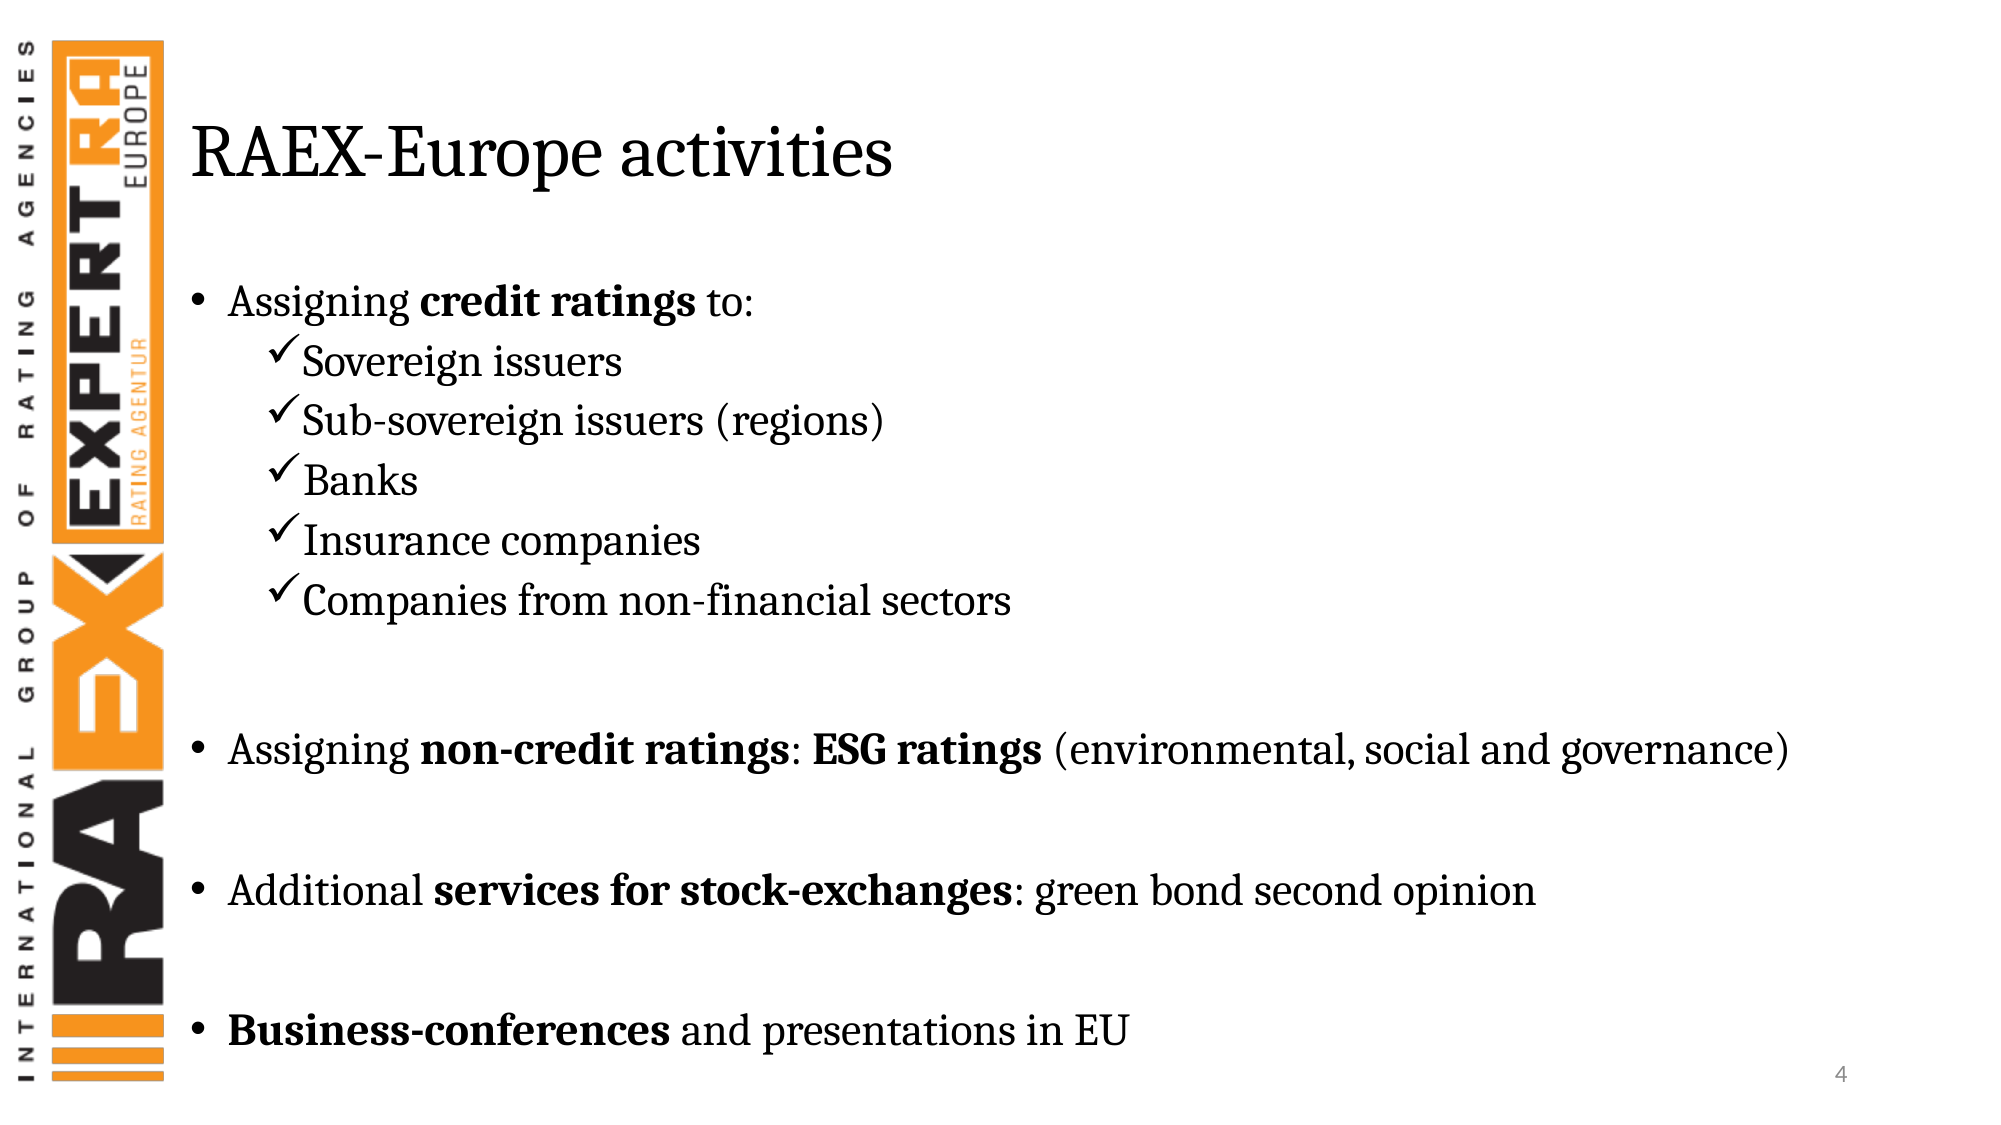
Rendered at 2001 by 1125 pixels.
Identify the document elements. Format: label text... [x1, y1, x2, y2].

list Assigning credit ratings to: Sovereign issuers Sub-sovereign issuers (regions) Banks Insurance companies Companies from non-financial sectors Assigning non-credit ratings: ESG ratings (environmental, social and governance) Additional services for stock-exchanges: green bond second opinion Business-conferences and presentations in EU [175, 269, 1903, 1068]
text_box RAEX-Europe activities [175, 43, 1824, 262]
slide_number 4 [1412, 1042, 1863, 1103]
